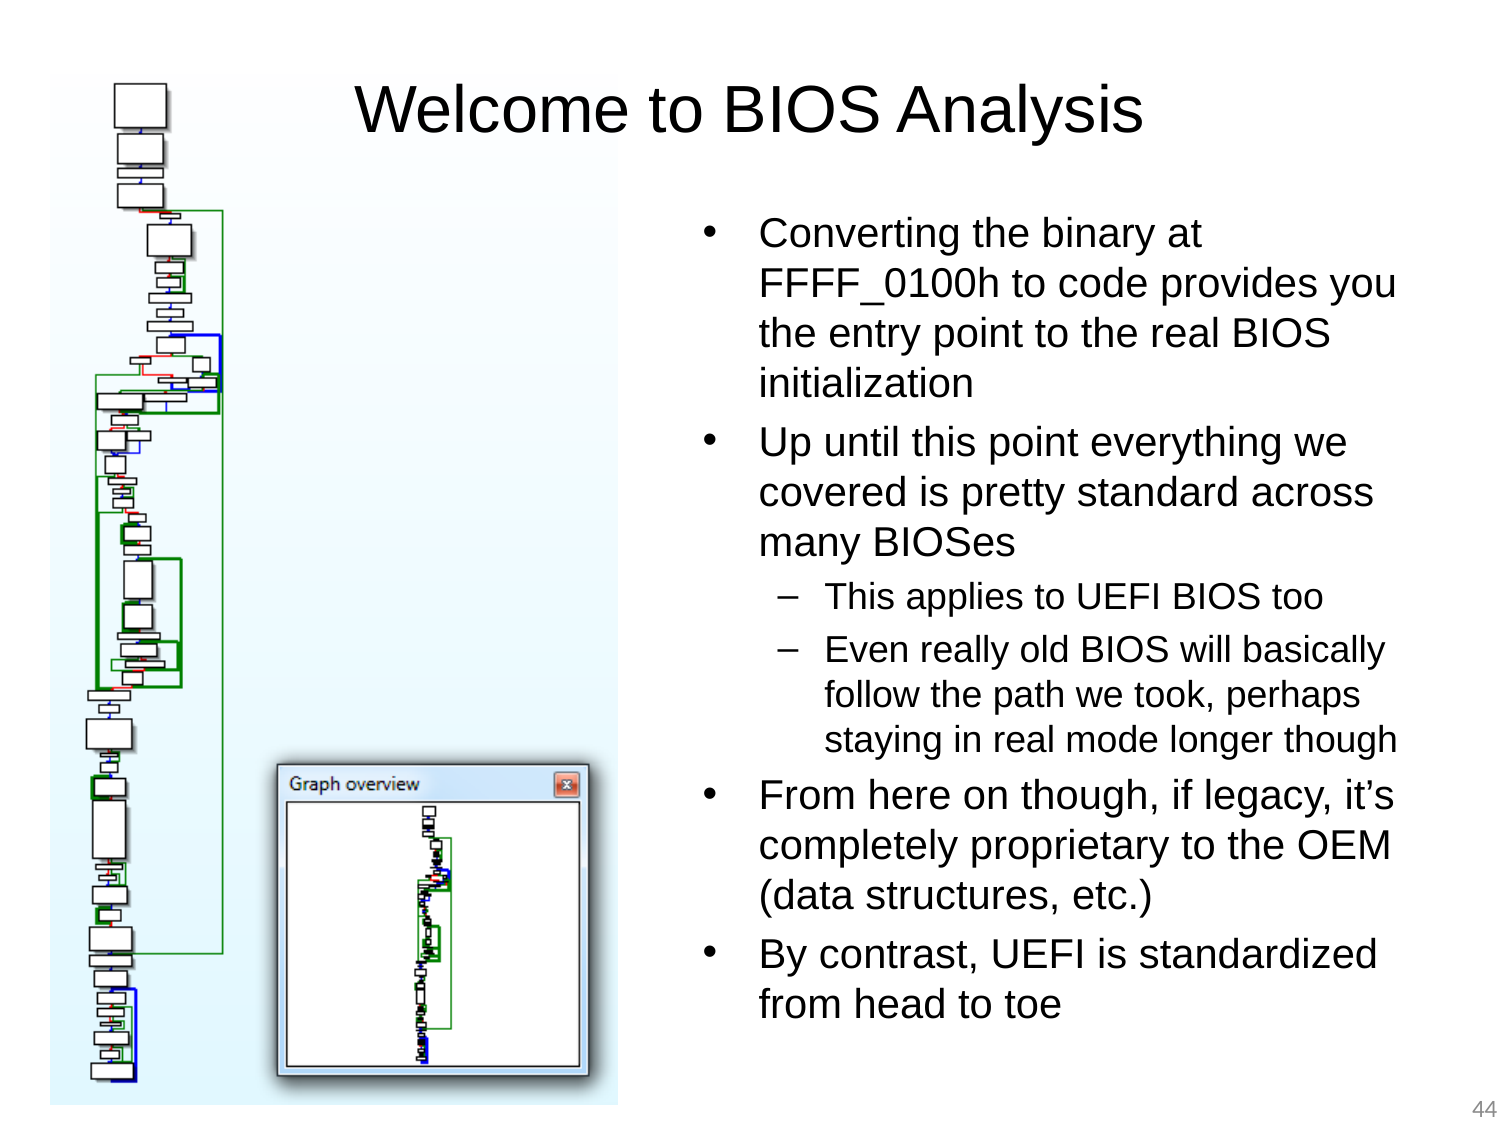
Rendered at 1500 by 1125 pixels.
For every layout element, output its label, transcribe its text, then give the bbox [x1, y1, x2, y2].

title Welcome to BIOS Analysis [75, 12, 1425, 200]
slide_number 44 [1162, 1077, 1500, 1125]
list Converting the binary at FFFF_0100h to code provides you the entry point to the real BIOS initialization Up until this point everything we covered is pretty standard across many BIOSes This applies to UEFI BIOS too Even really old BIOS will basically follow the path we took, perhaps staying in real mode longer though From here on though, if legacy, it’s completely proprietary to the OEM (data structures, etc.) By contrast, UEFI is standardized from head to toe [687, 198, 1438, 1105]
picture [49, 74, 618, 1105]
